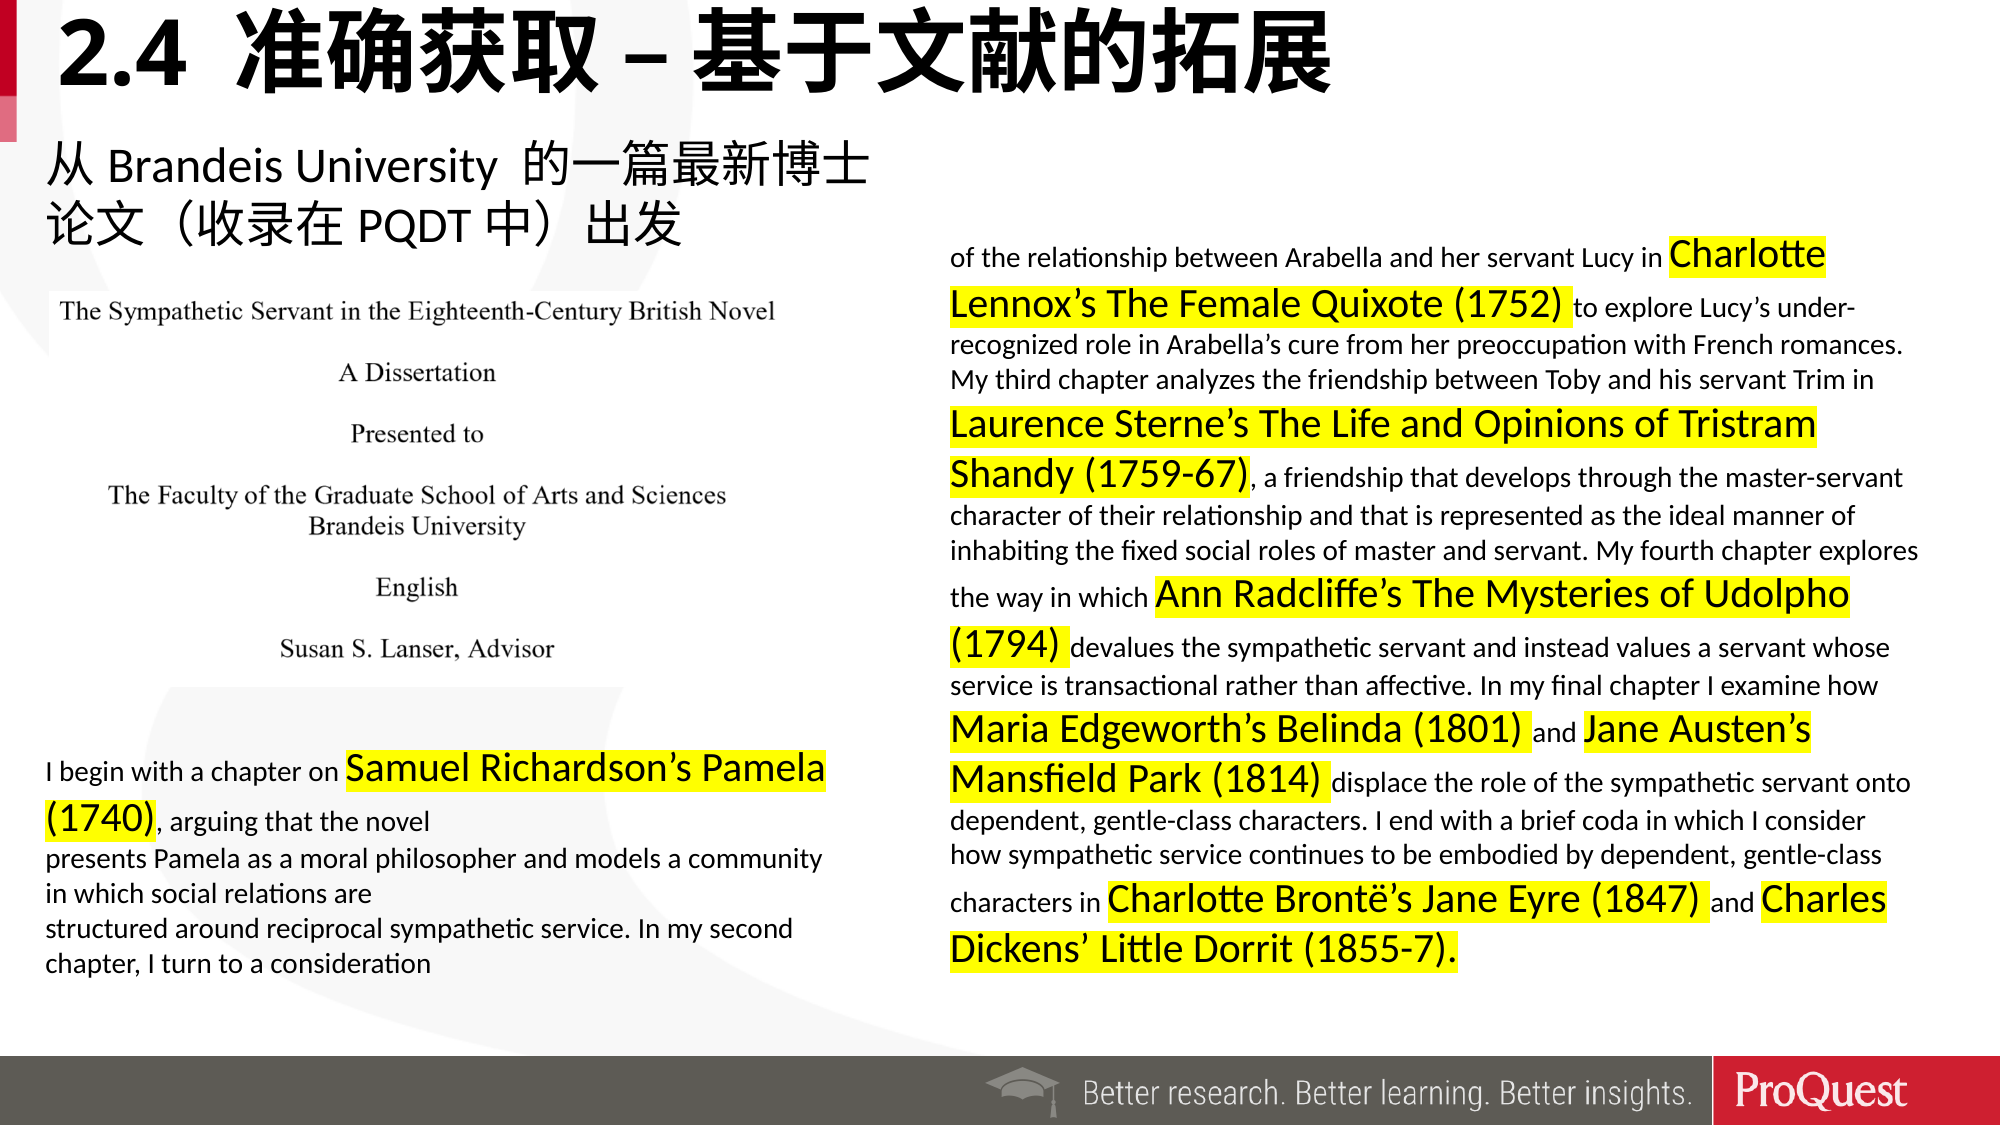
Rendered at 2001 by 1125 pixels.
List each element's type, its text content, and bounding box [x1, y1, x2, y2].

text_box 从Brandeis University 的一篇最新博士论文（收录在PQDT中）出发 [30, 125, 927, 261]
text_box of the relationship between Arabella and her servant Lucy in Charlotte Lennox’s The Female Quixote (1752) to explore Lucy’s under-recognized role in Arabella’s cure from her preoccupation with French romances. My third chapter analyzes the friendship between Toby and his servant Trim in Laurence Sterne’s The Life and Opinions of Tristram Shandy (1759-67), a friendship that develops through the master-servant character of their relationship and that is represented as the ideal manner of inhabiting the fixed social roles of master and servant. My fourth chapter explores the way in which Ann Radcliffe’s The Mysteries of Udolpho (1794) devalues the sympathetic servant and instead values a servant whose service is transactional rather than affective. In my final chapter I examine how Maria Edgeworth’s Belinda (1801) and Jane Austen’s Mansfield Park (1814) displace the role of the sympathetic servant onto dependent, gentle-class characters. I end with a brief coda in which I consider how sympathetic service continues to be embodied by dependent, gentle-class characters in Charlotte Brontë’s Jane Eyre (1847) and Charles Dickens’ Little Dorrit (1855-7). [935, 218, 1936, 979]
text_box I begin with a chapter on Samuel Richardson’s Pamela (1740), arguing that the novel presents Pamela as a moral philosopher and models a community in which social relations are structured around reciprocal sympathetic service. In my second chapter, I turn to a consideration [30, 731, 853, 987]
picture [0, 0, 2001, 1125]
title 2.4 准确获取 – 基于文献的拓展 [42, 0, 1710, 124]
